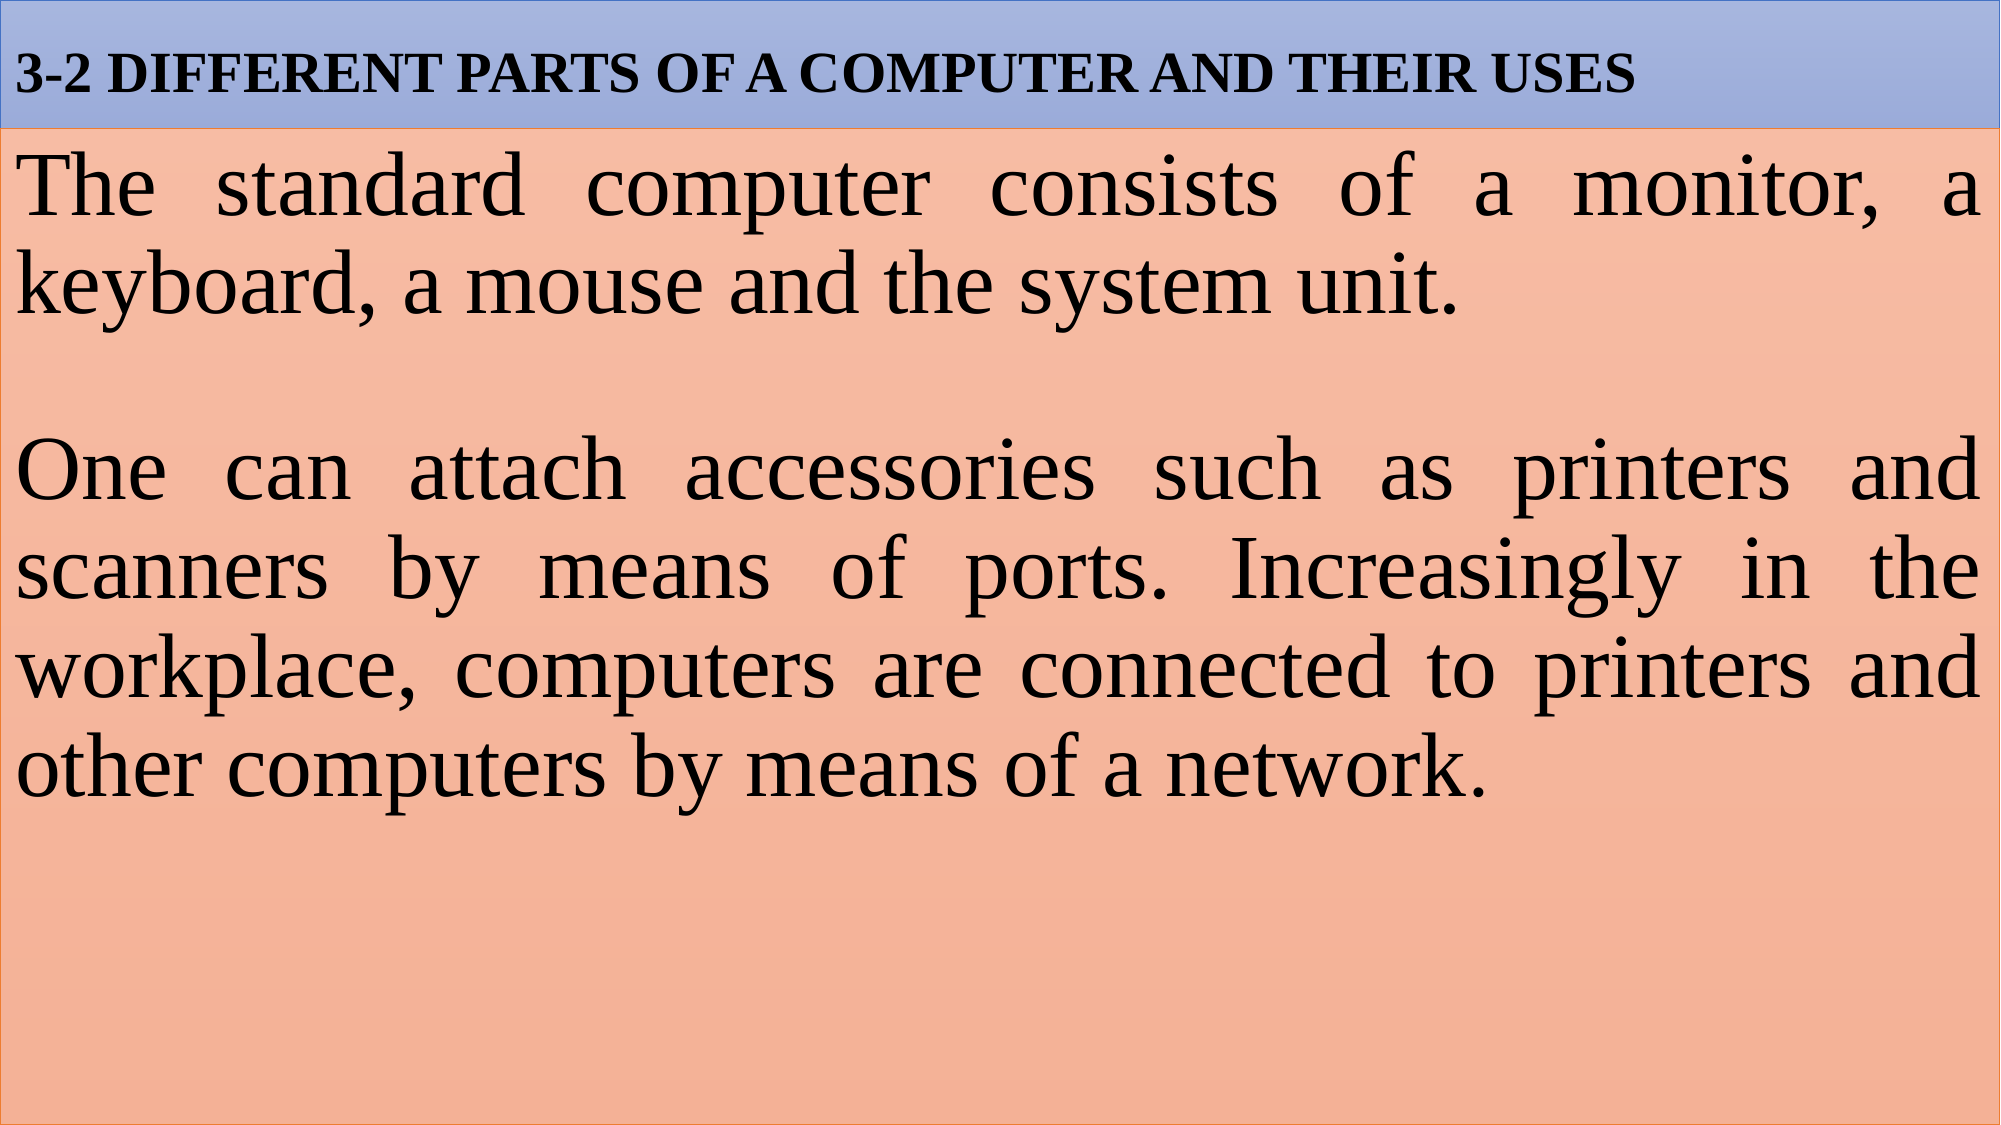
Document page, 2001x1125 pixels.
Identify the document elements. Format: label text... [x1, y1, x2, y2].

title 3-2 DIFFERENT PARTS OF A COMPUTER AND THEIR USES [0, 0, 2000, 128]
list The standard computer consists of a monitor, a keyboard, a mouse and the system unit. One can attach accessories such as printers and scanners by means of ports. Increasingly in the workplace, computers are connected to printers and other computers by means of a network. [0, 128, 2000, 1125]
